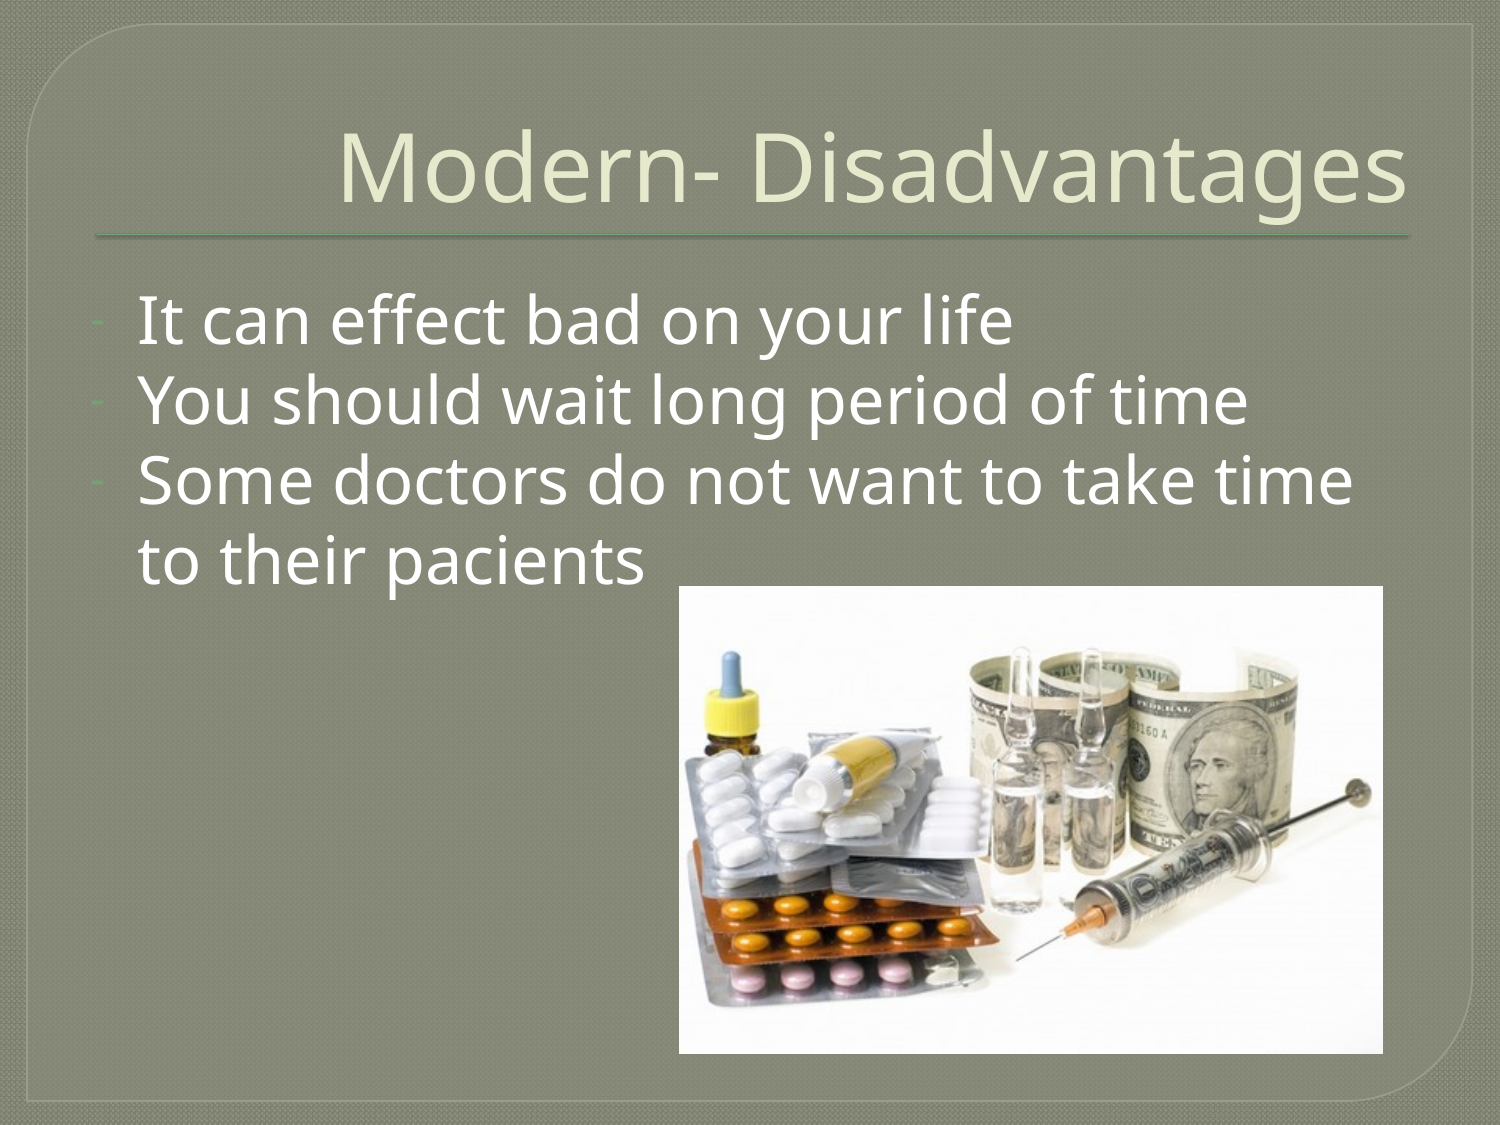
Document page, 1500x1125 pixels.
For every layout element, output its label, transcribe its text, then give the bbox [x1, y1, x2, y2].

picture [0, 0, 1500, 1125]
list It can effect bad on your life You should wait long period of time Some doctors do not want to take time to their pacients [75, 270, 1425, 1013]
title Modern- Disadvantages [75, 41, 1425, 230]
